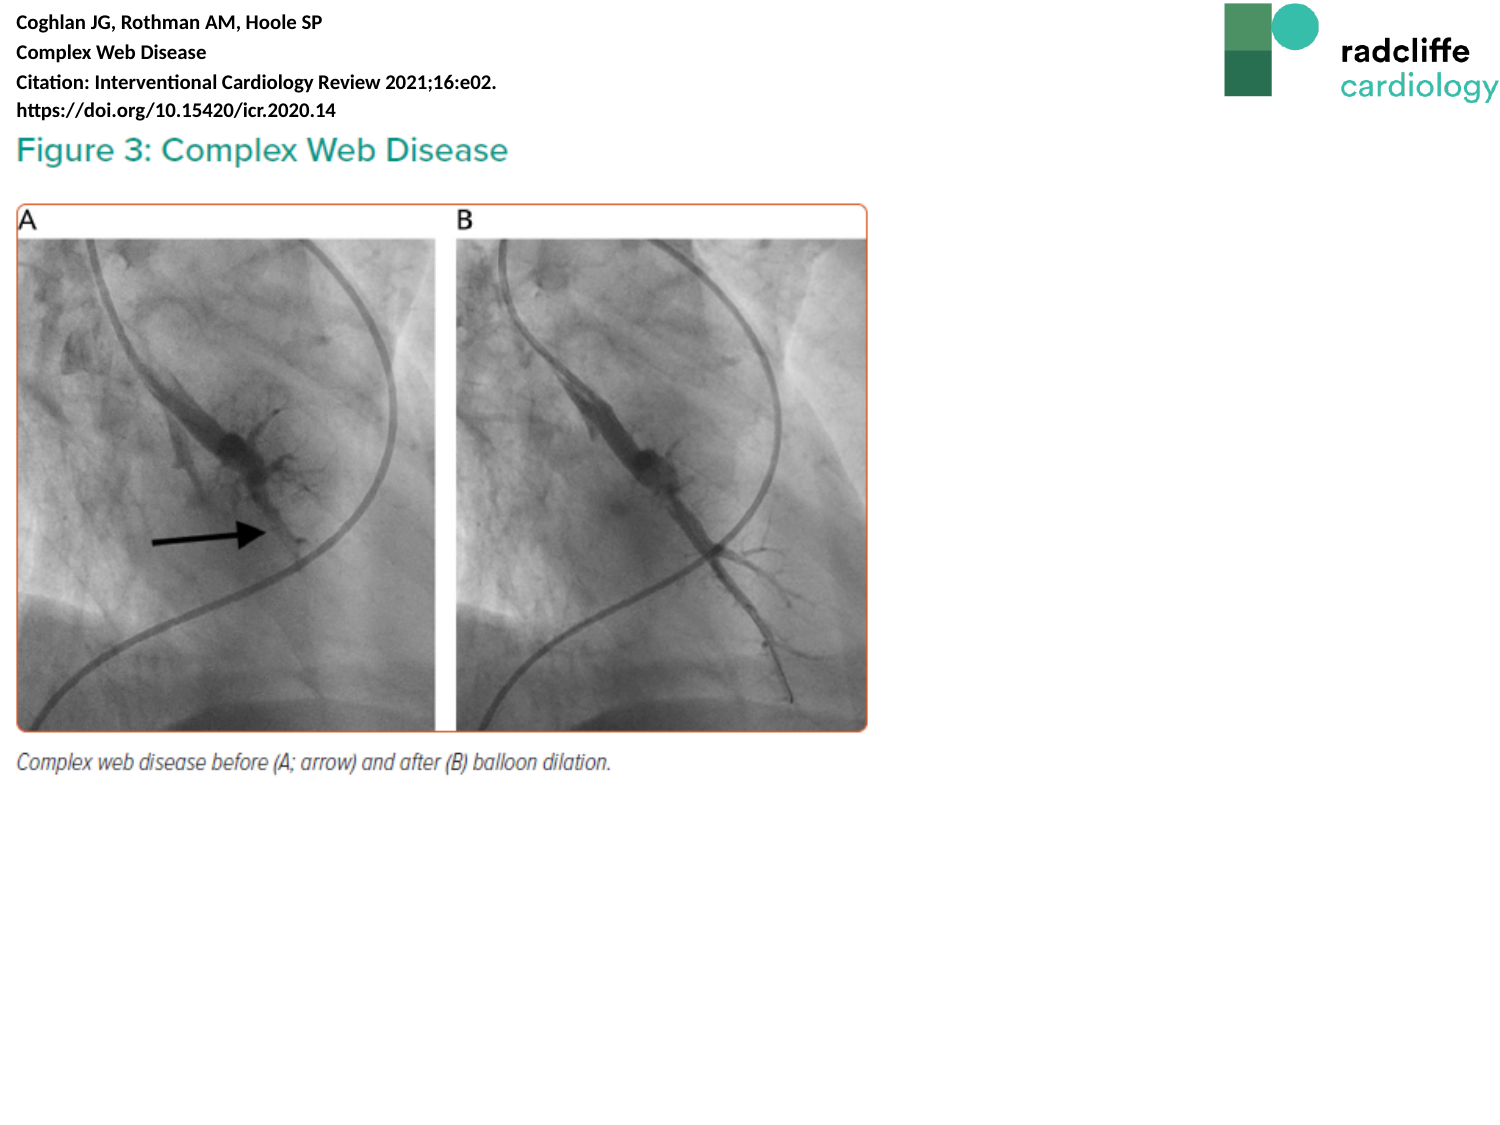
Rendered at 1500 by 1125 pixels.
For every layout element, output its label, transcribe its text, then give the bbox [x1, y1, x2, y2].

picture [1224, 1, 1499, 104]
text_box Citation: Interventional Cardiology Review 2021;16:e02. [1, 60, 1224, 89]
text_box Complex Web Disease [1, 31, 1224, 60]
picture [1, 124, 882, 801]
text_box https://doi.org/10.15420/icr.2020.14 [1, 89, 1500, 129]
text_box Coghlan JG, Rothman AM, Hoole SP [1, 1, 939, 31]
